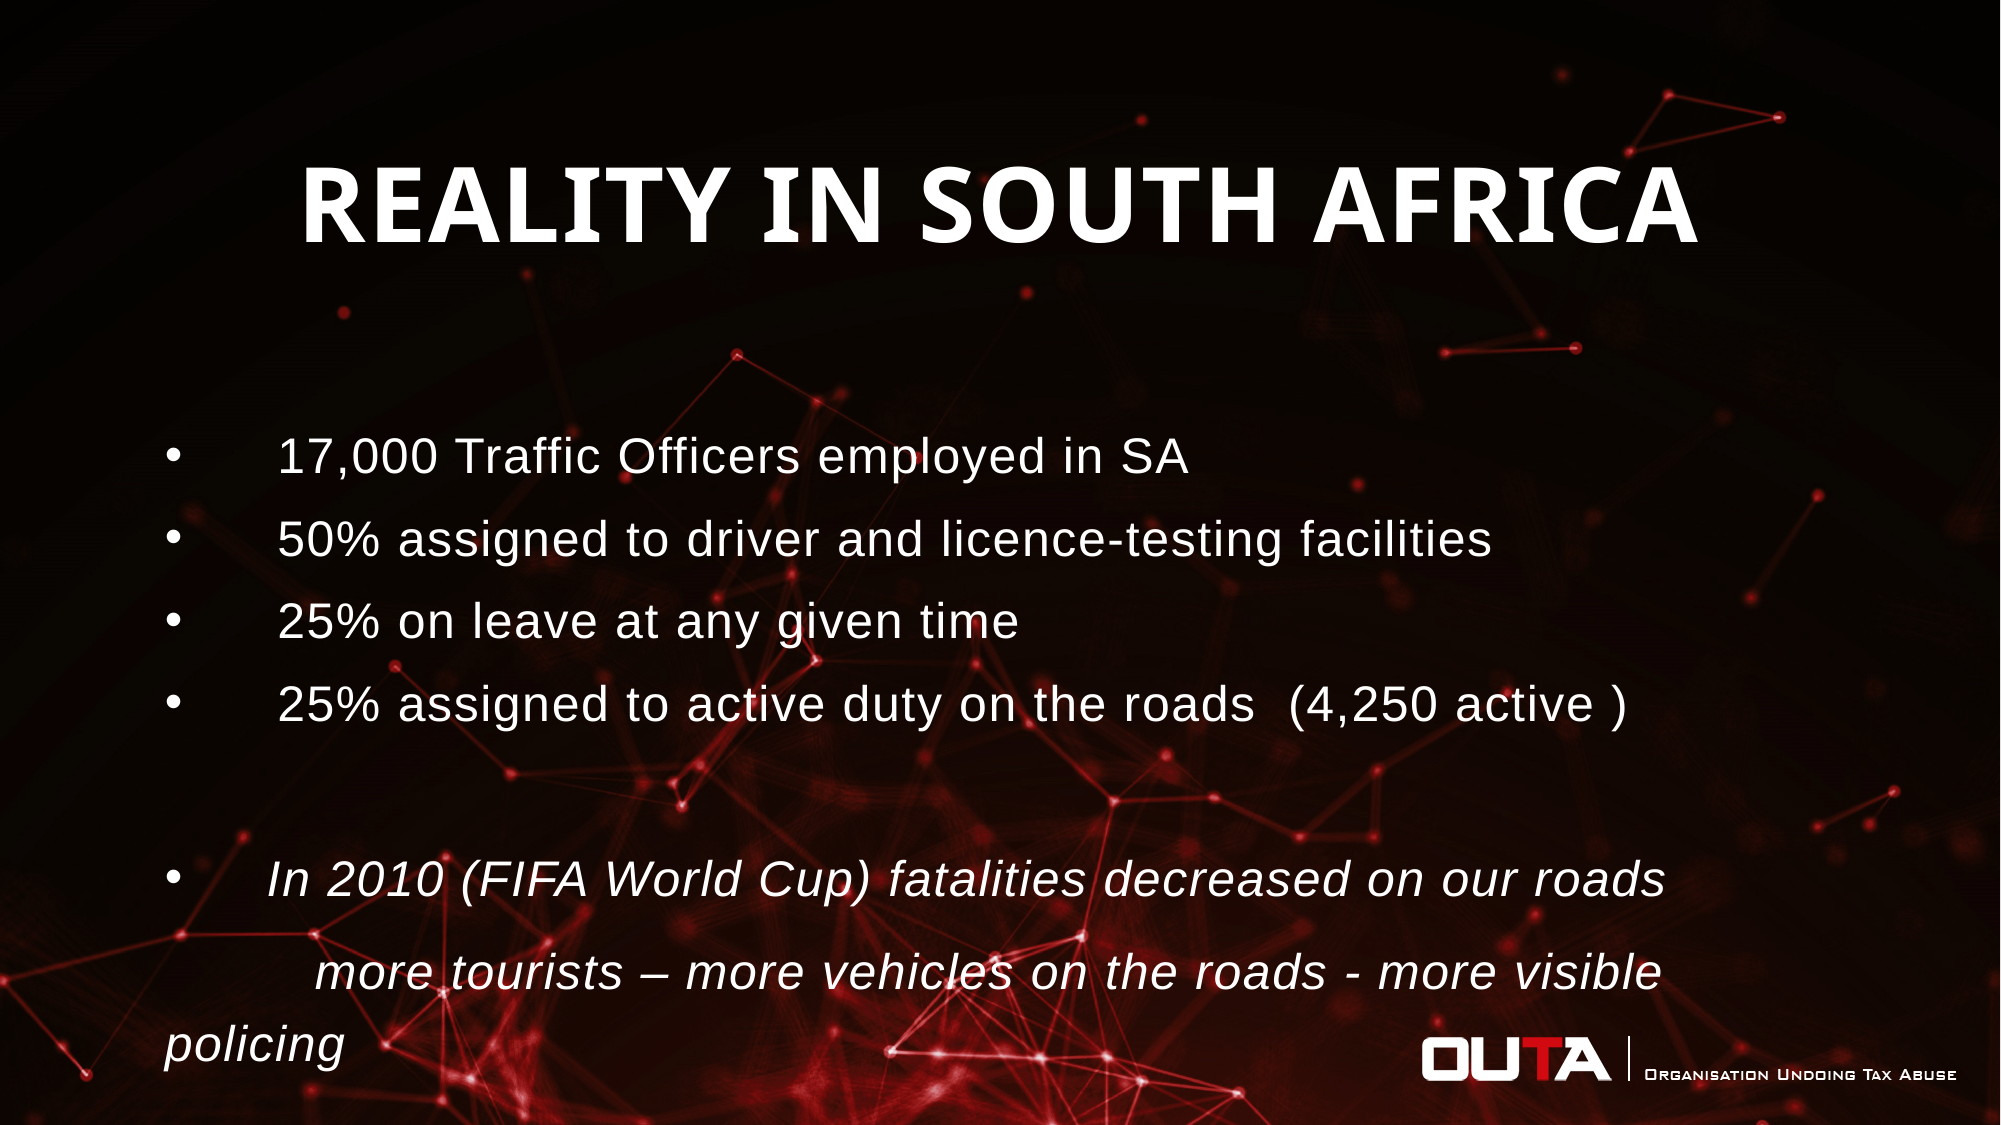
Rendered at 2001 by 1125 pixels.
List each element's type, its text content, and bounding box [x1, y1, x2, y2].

picture [0, 0, 2001, 1125]
list 17,000 Traffic Officers employed in SA 50% assigned to driver and licence-testing facilities 25% on leave at any given time 25% assigned to active duty on the roads (4,250 active ) In 2010 (FIFA World Cup) fatalities decreased on our roads more tourists – more vehicles on the roads - more visible policing [149, 334, 1849, 1085]
title REALITY IN SOUTH AFRICA [149, 99, 1849, 318]
